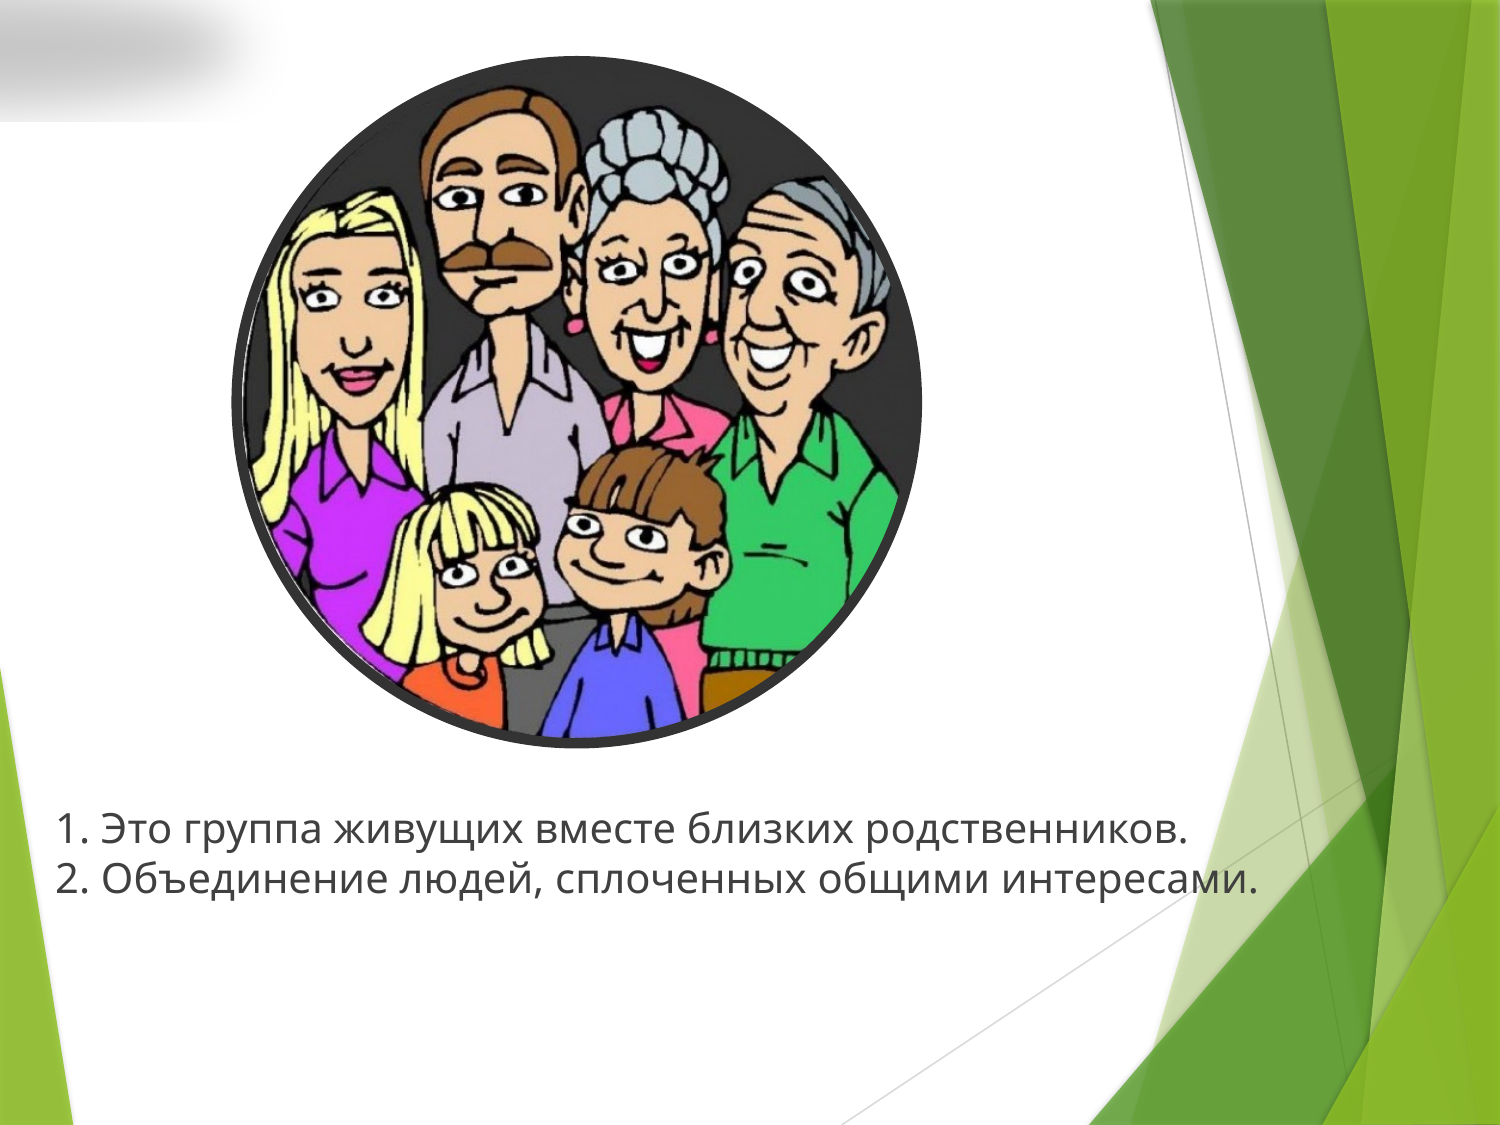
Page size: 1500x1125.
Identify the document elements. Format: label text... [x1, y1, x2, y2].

picture [236, 60, 918, 744]
list 1. Это группа живущих вместе близких родственников. 2. Объединение людей, сплоченных общими интересами. [40, 794, 1306, 991]
